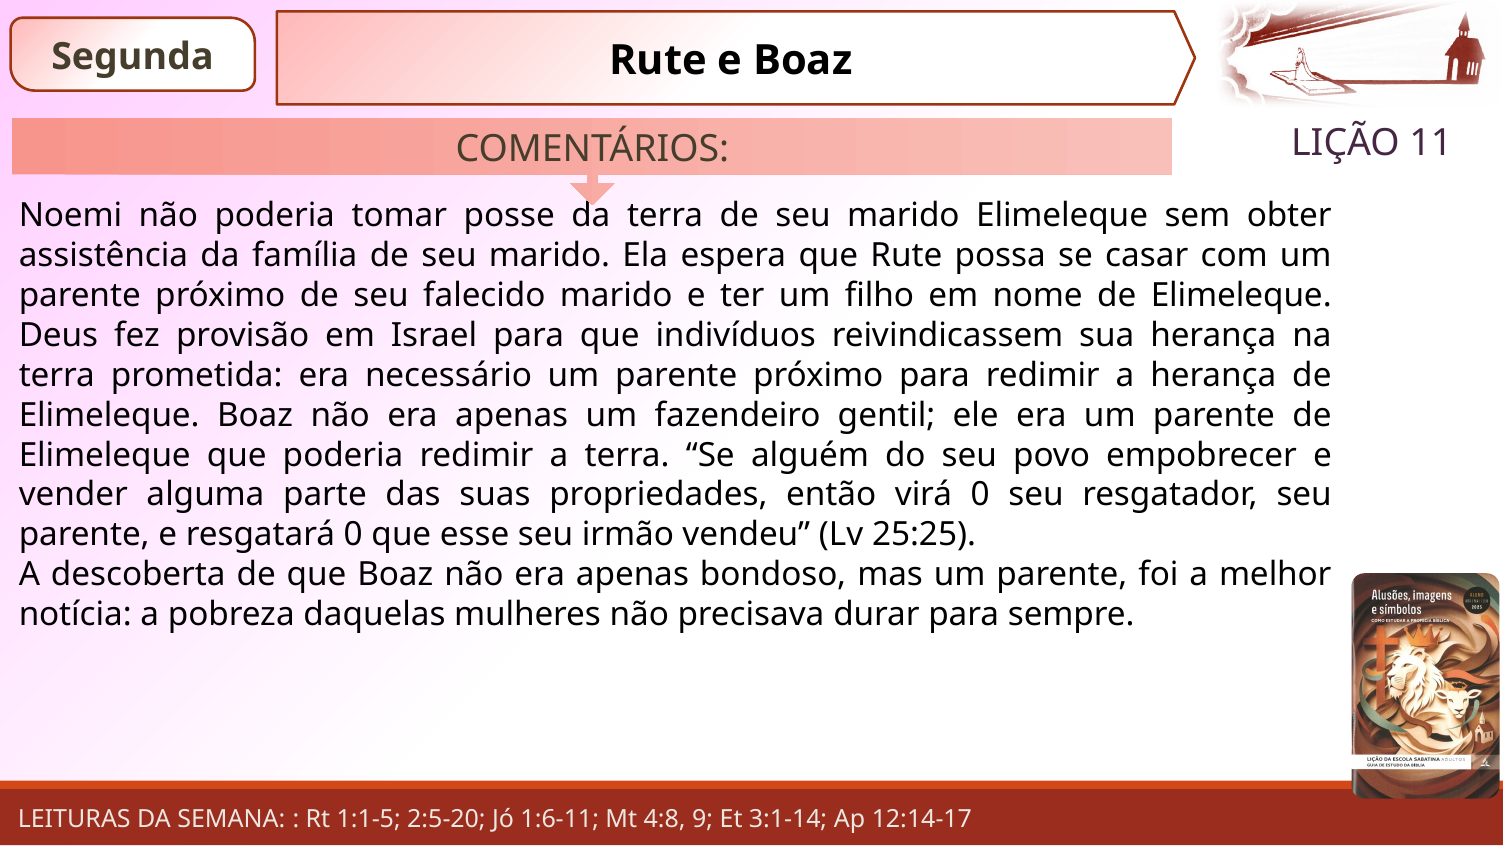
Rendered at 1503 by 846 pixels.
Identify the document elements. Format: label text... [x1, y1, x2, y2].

text_box Segunda [9, 16, 257, 92]
text_box Noemi não poderia tomar posse da terra de seu marido Elimeleque sem obter assistência da família de seu marido. Ela espera que Rute possa se casar com um parente próximo de seu falecido marido e ter um filho em nome de Elimeleque. Deus fez provisão em Israel para que indivíduos reivindicassem sua herança na terra prometida: era necessário um parente próximo para redimir a herança de Elimeleque. Boaz não era apenas um fazendeiro gentil; ele era um parente de Elimeleque que poderia redimir a terra. “Se alguém do seu povo empobrecer e vender alguma parte das suas propriedades, então virá 0 seu resgatador, seu parente, e resgatará 0 que esse seu irmão vendeu” (Lv 25:25). A descoberta de que Boaz não era apenas bondoso, mas um parente, foi a melhor notícia: a pobreza daquelas mulheres não precisava durar para sempre. [3, 185, 1349, 640]
picture [1351, 572, 1501, 800]
picture [1214, 0, 1503, 109]
text_box Rute e Boaz [275, 10, 1197, 106]
text_box LEITURAS DA SEMANA: : Rt 1:1-5; 2:5-20; Jó 1:6-11; Mt 4:8, 9; Et 3:1-14; Ap 12:14-17 [3, 794, 1421, 840]
text_box LIÇÃO 11 [1276, 117, 1468, 171]
text_box COMENTÁRIOS: [10, 116, 1174, 207]
